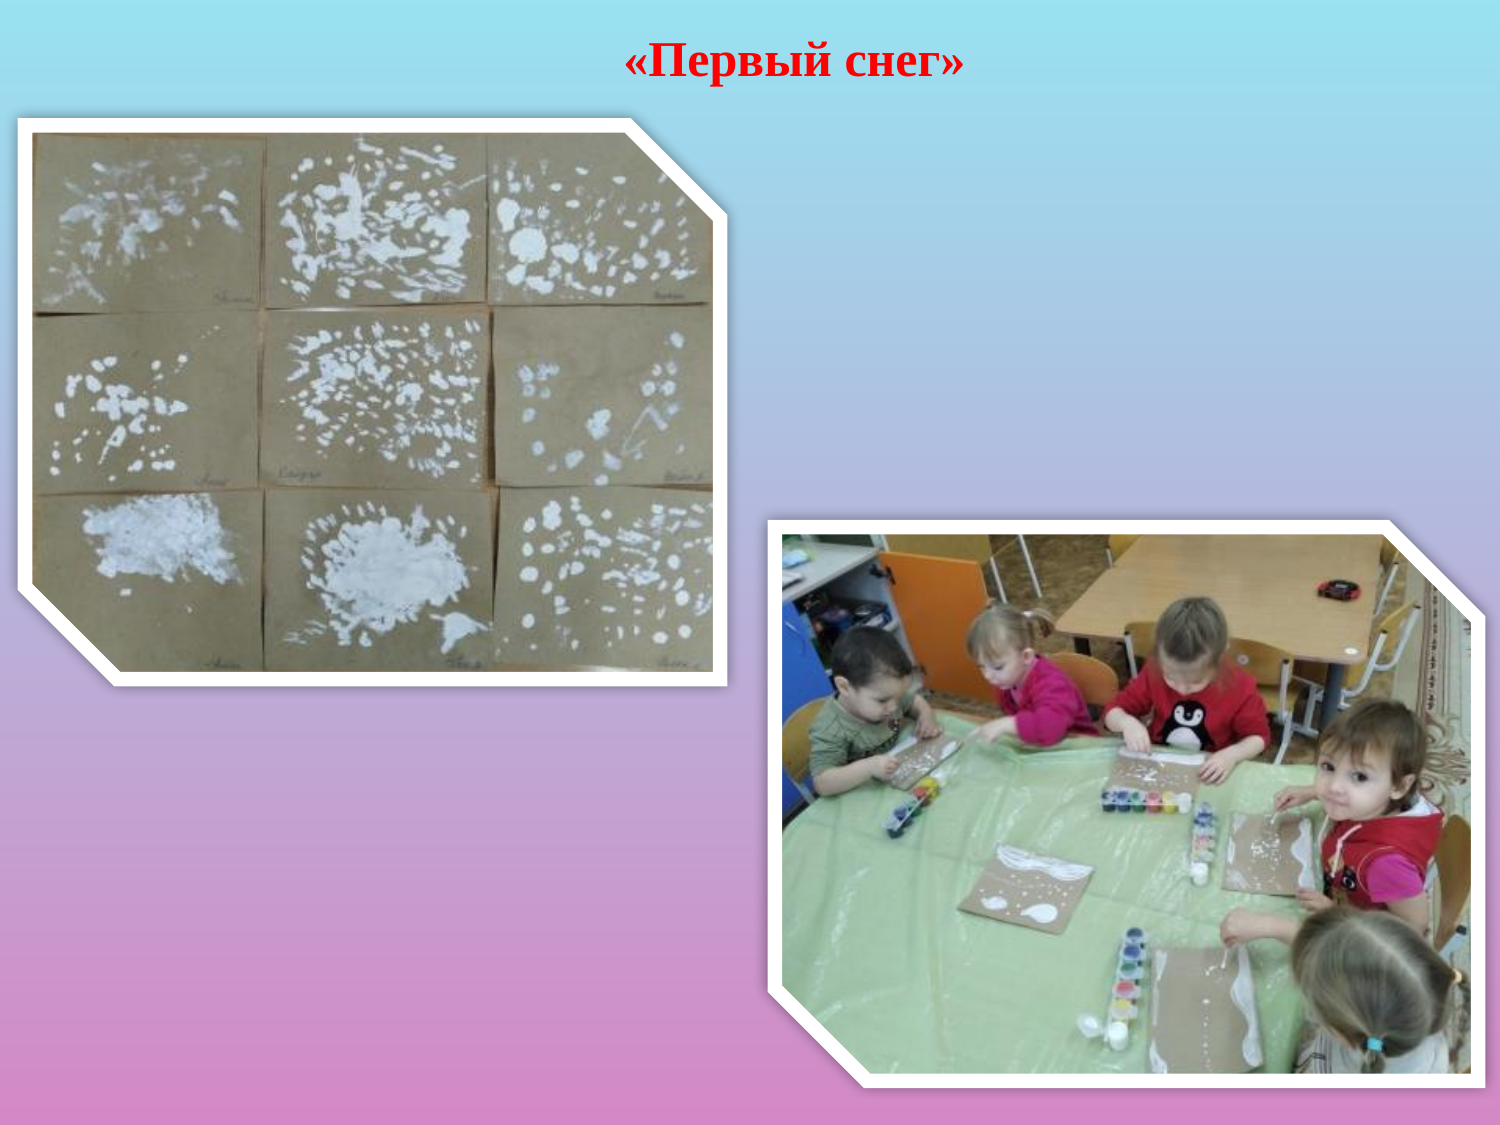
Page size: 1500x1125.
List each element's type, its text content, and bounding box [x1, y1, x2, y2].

picture [24, 125, 721, 680]
text_box «Первый снег» [407, 19, 1069, 94]
picture [774, 526, 1479, 1082]
text_box [29, 0, 1483, 175]
